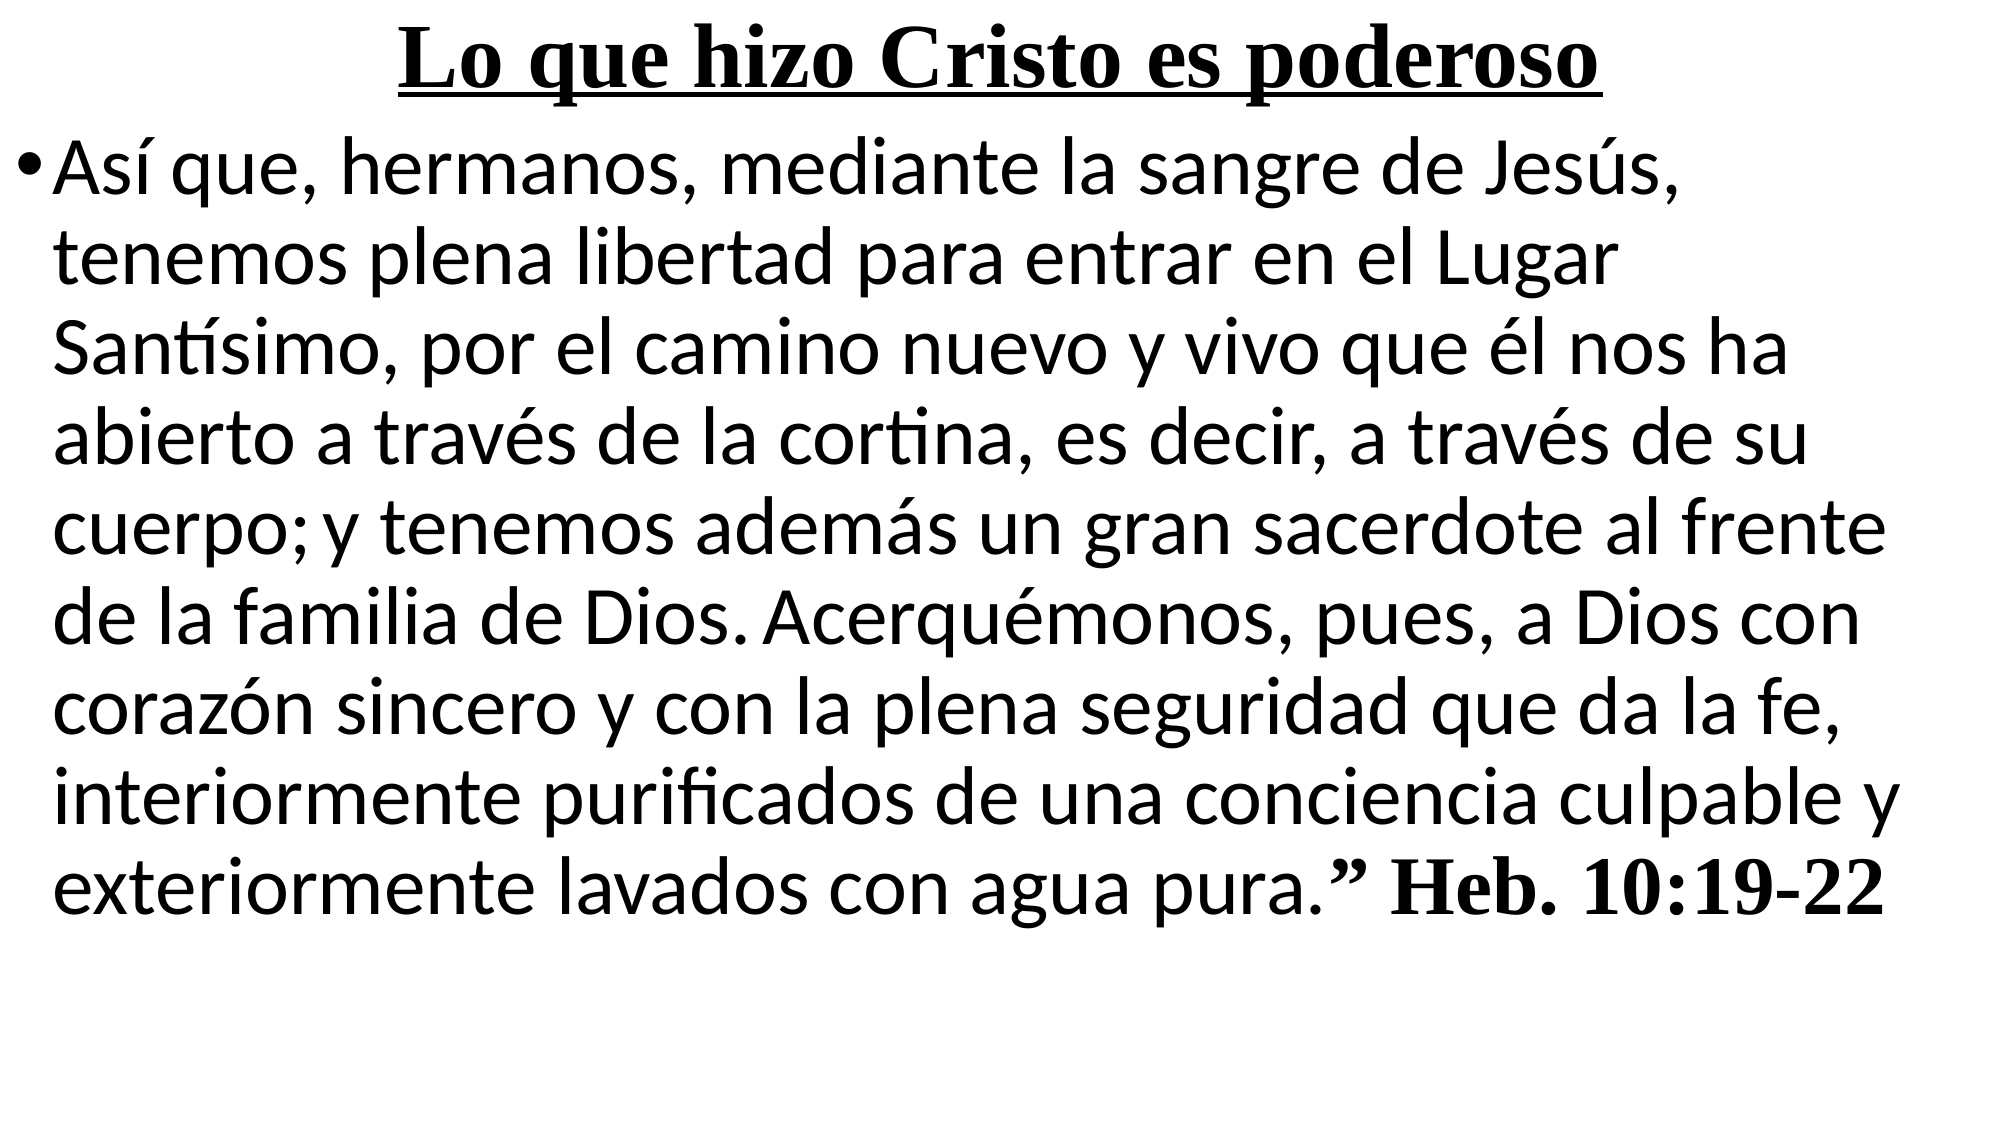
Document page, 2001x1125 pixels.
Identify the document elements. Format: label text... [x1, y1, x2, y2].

title Lo que hizo Cristo es poderoso [0, 0, 2000, 115]
list Así que, hermanos, mediante la sangre de Jesús, tenemos plena libertad para entrar en el Lugar Santísimo, por el camino nuevo y vivo que él nos ha abierto a través de la cortina, es decir, a través de su cuerpo; y tenemos además un gran sacerdote al frente de la familia de Dios. Acerquémonos, pues, a Dios con corazón sincero y con la plena seguridad que da la fe, interiormente purificados de una conciencia culpable y exteriormente lavados con agua pura.” Heb. 10:19-22 [0, 115, 2000, 1125]
